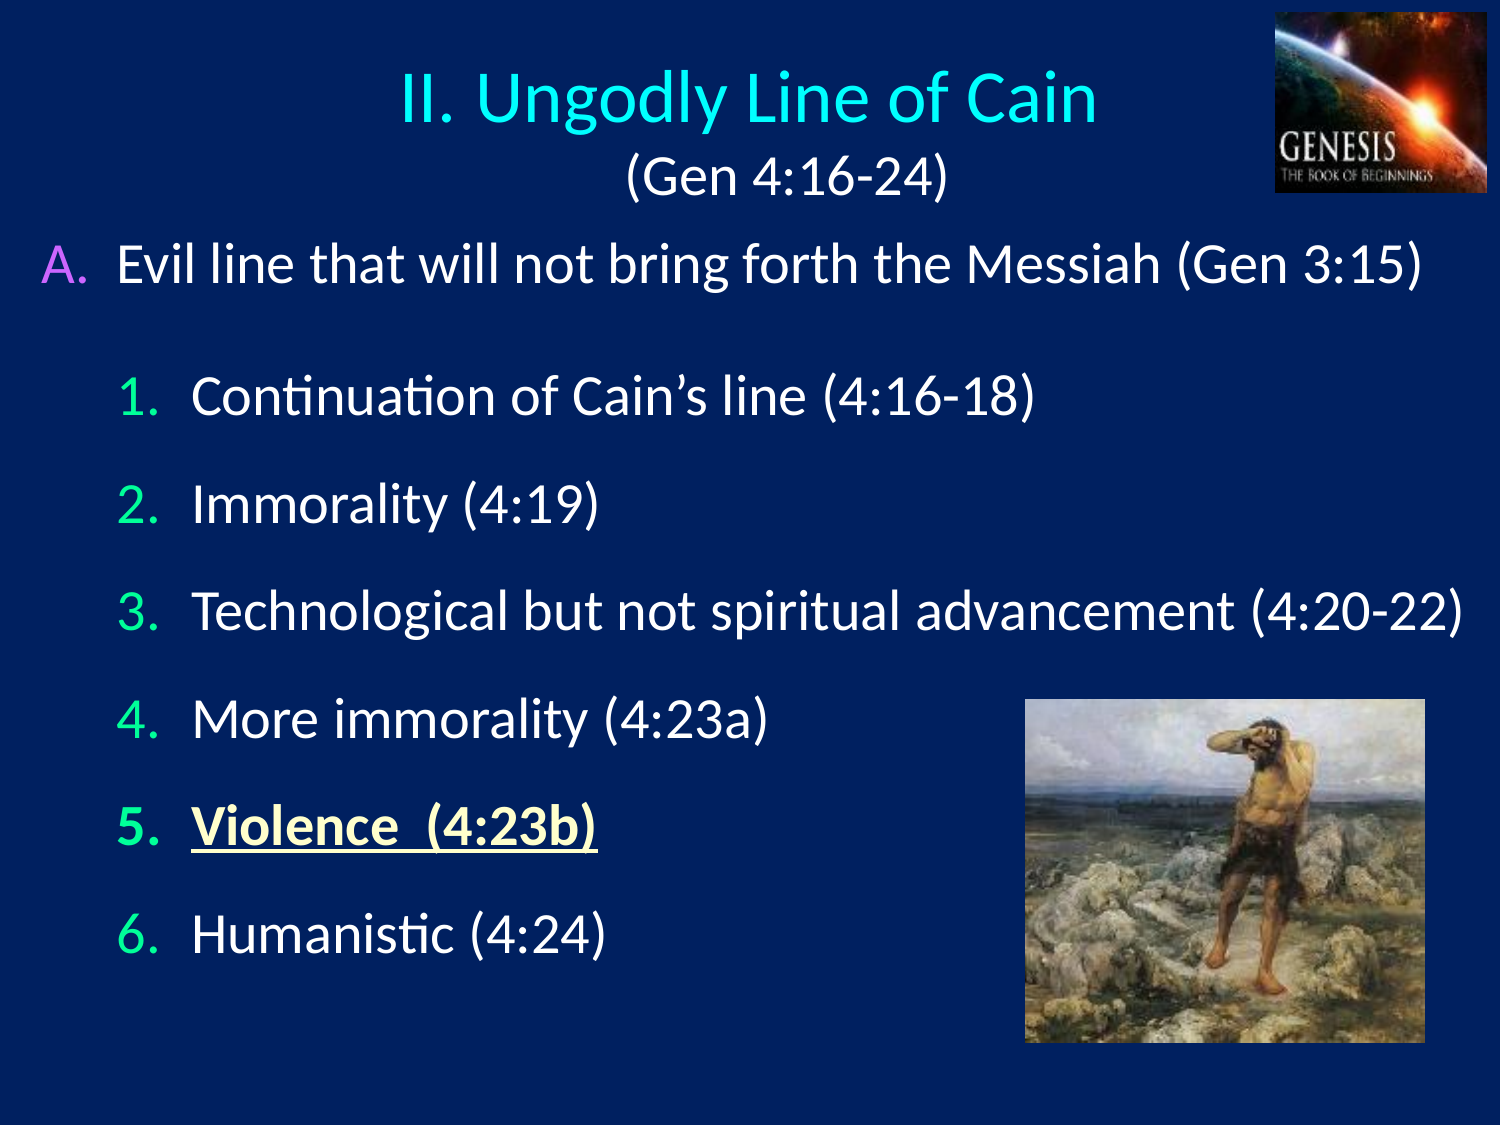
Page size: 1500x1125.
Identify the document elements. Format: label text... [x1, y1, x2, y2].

picture [1274, 12, 1487, 193]
title Ungodly Line of Cain (Gen 4:16-24) [200, 37, 1300, 217]
picture [1024, 699, 1426, 1043]
list Evil line that will not bring forth the Messiah (Gen 3:15) Continuation of Cain’s line (4:16-18) Immorality (4:19) Technological but not spiritual advancement (4:20-22) More immorality (4:23a) Violence (4:23b) Humanistic (4:24) [25, 217, 1500, 893]
